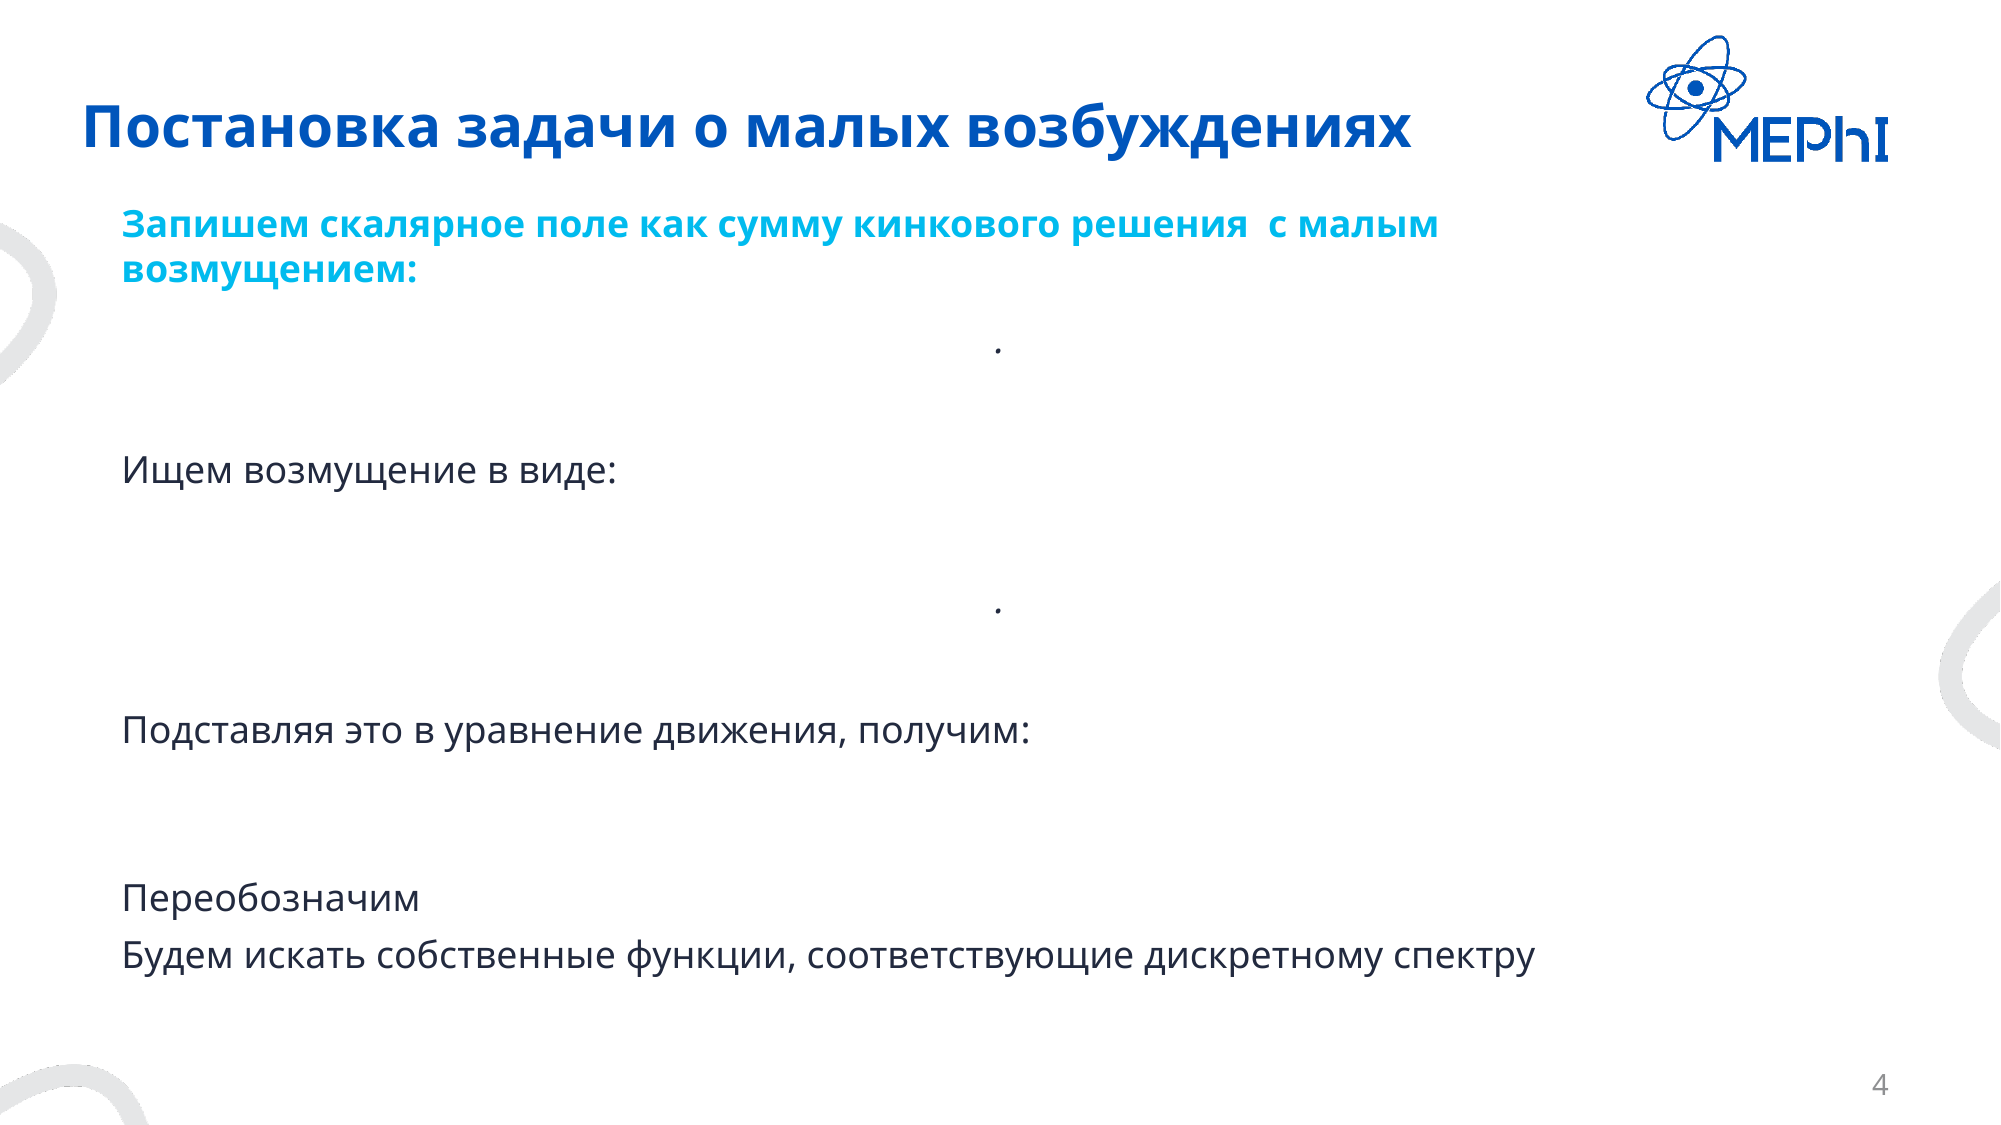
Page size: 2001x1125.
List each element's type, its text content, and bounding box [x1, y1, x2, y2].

picture [1637, 27, 1910, 173]
title Постановка задачи о малых возбуждениях [67, 81, 1577, 168]
picture [1919, 554, 2001, 767]
picture [0, 1032, 162, 1125]
list Запишем скалярное поле как сумму кинкового решения с малым возмущением: [106, 192, 1640, 299]
picture [0, 208, 122, 456]
